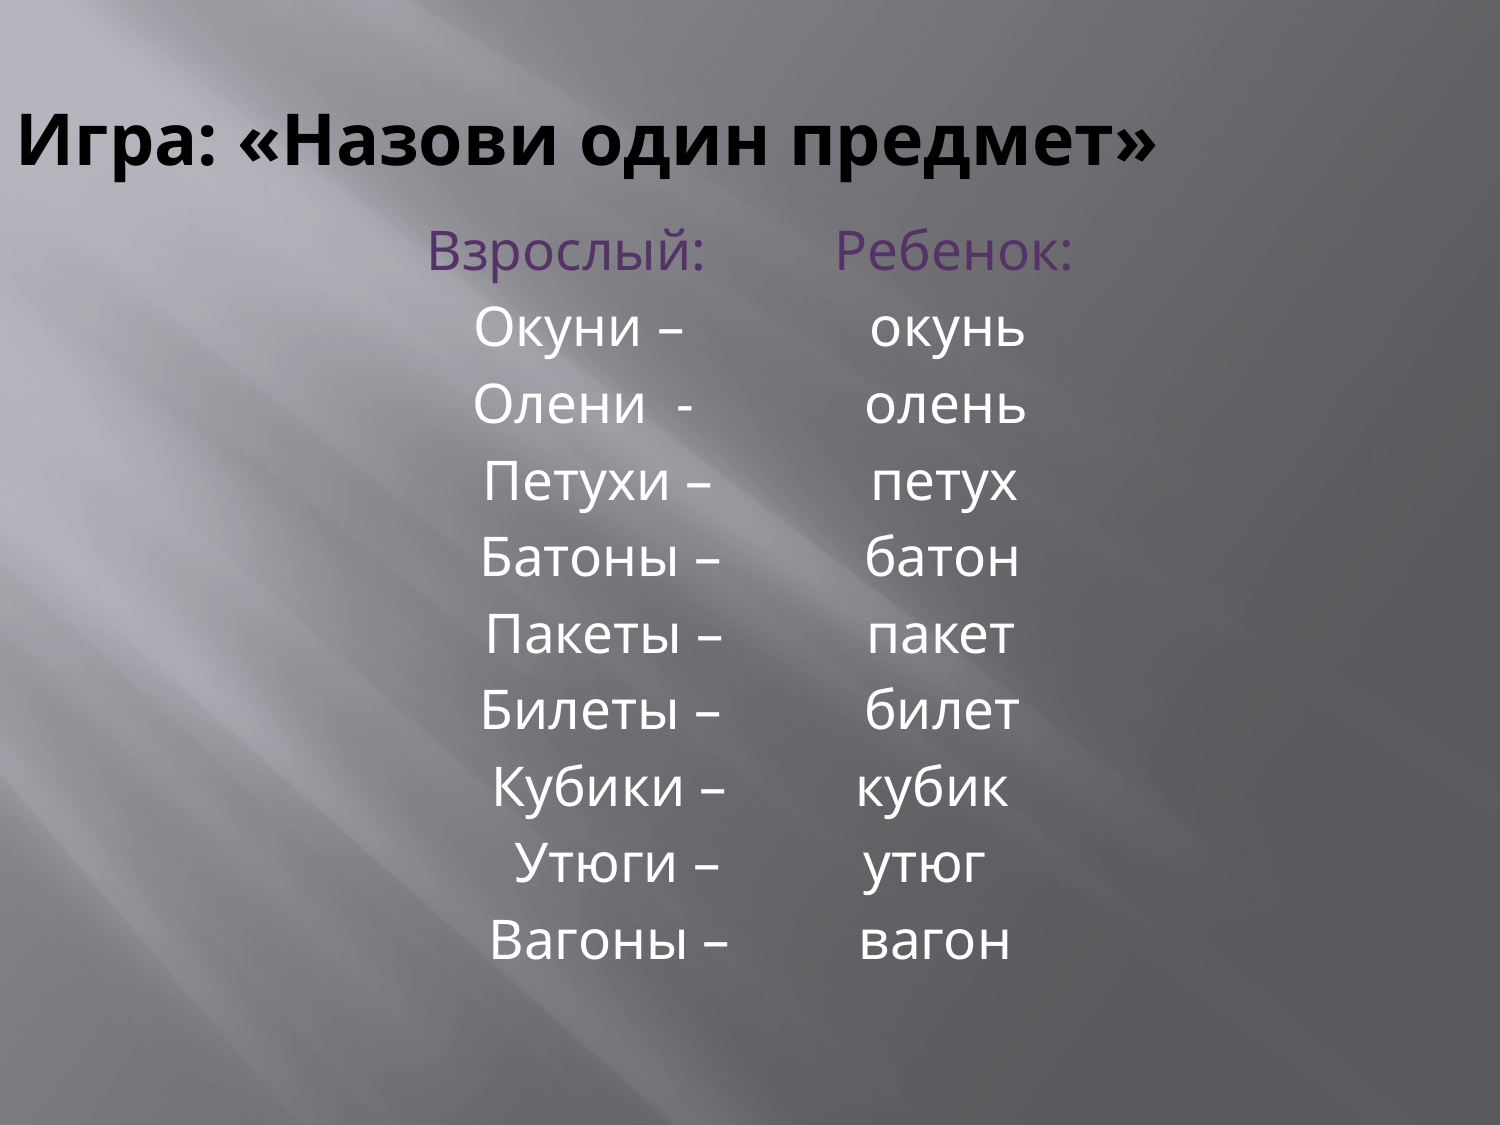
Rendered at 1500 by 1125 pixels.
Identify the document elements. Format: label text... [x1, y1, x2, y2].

title Игра: «Назови один предмет» [0, 42, 1176, 231]
list Взрослый: Ребенок: Окуни – окунь Олени - олень Петухи – петух Батоны – батон Пакеты – пакет Билеты – билет Кубики – кубик Утюги – утюг Вагоны – вагон [64, 208, 1415, 981]
